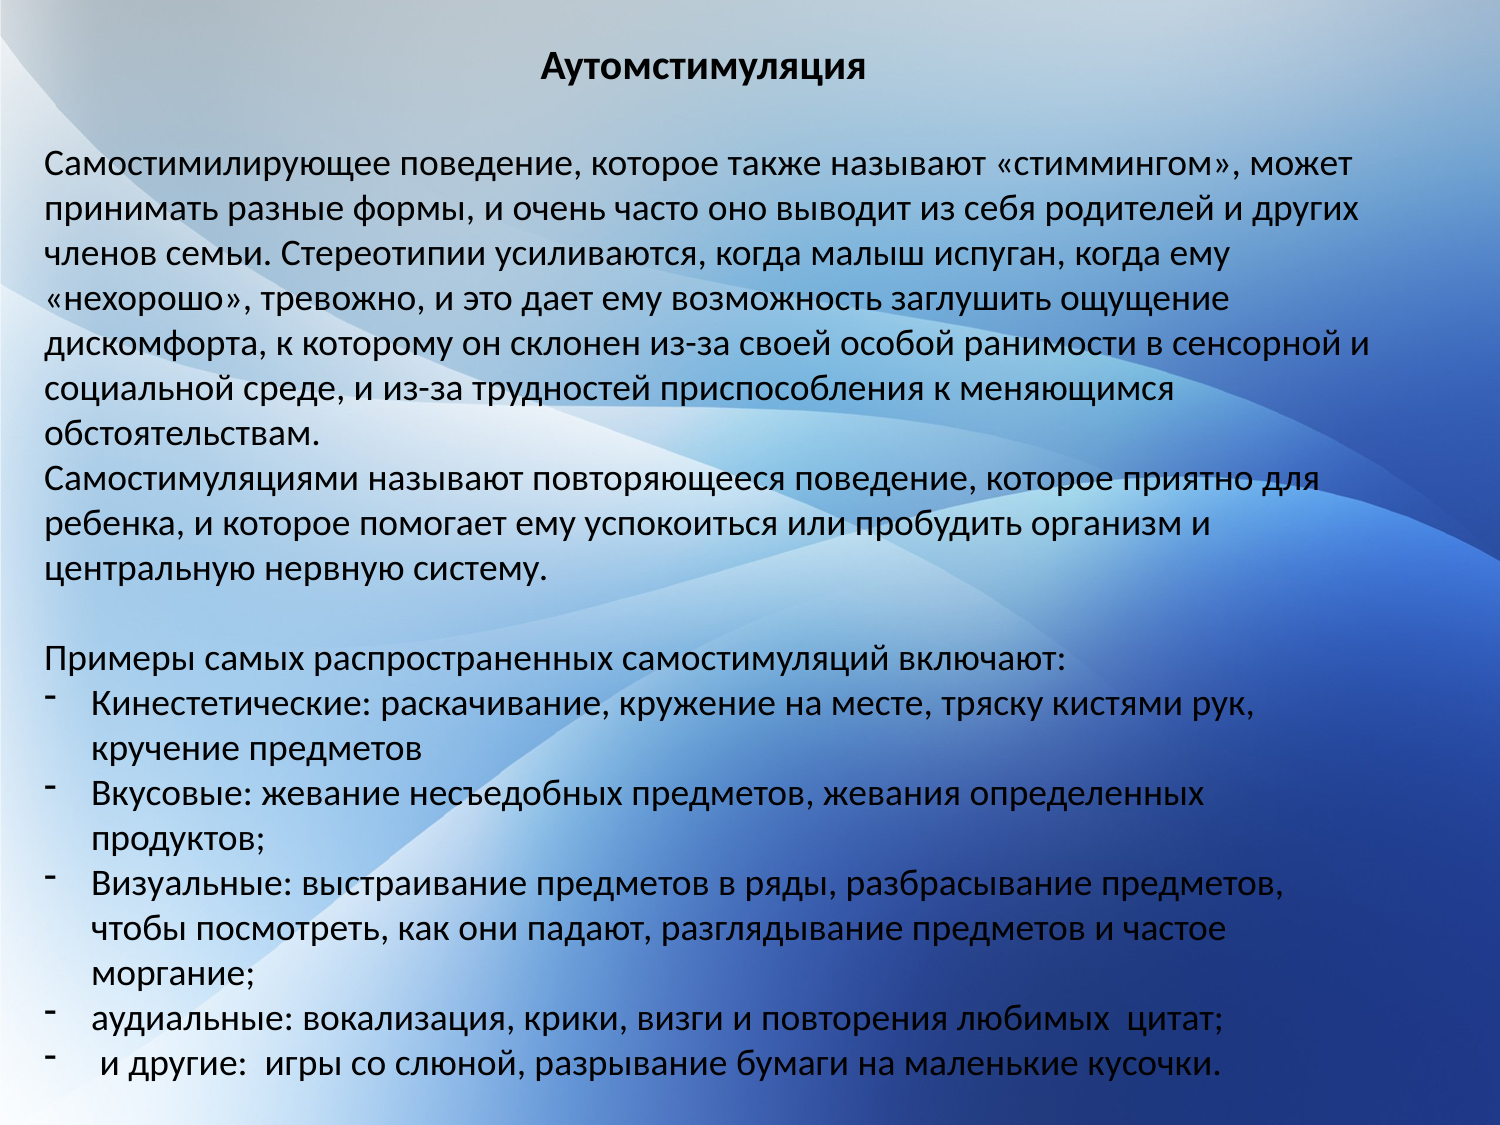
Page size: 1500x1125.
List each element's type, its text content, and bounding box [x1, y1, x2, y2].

picture [0, 0, 1500, 1125]
text_box Аутомстимуляция Самостимилирующее поведение, которое также называют «стиммингом», может принимать разные формы, и очень часто оно выводит из себя родителей и других членов семьи. Стереотипии усиливаются, когда малыш испуган, когда ему «нехорошо», тревожно, и это дает ему возможность заглушить ощущение дискомфорта, к которому он склонен из-за своей особой ранимости в сенсорной и социальной среде, и из-за трудностей приспособления к меняющимся обстоятельствам. Самостимуляциями называют повторяющееся поведение, которое приятно для ребенка, и которое помогает ему успокоиться или пробудить организм и центральную нервную систему. Примеры самых распространенных самостимуляций включают: Кинестетические: раскачивание, кружение на месте, тряску кистями рук, кручение предметов Вкусовые: жевание несъедобных предметов, жевания определенных продуктов; Визуальные: выстраивание предметов в ряды, разбрасывание предметов, чтобы посмотреть, как они падают, разглядывание предметов и частое моргание; аудиальные: вокализация, крики, визги и повторения любимых цитат; и другие: игры со слюной, разрывание бумаги на маленькие кусочки. [29, 30, 1388, 1090]
